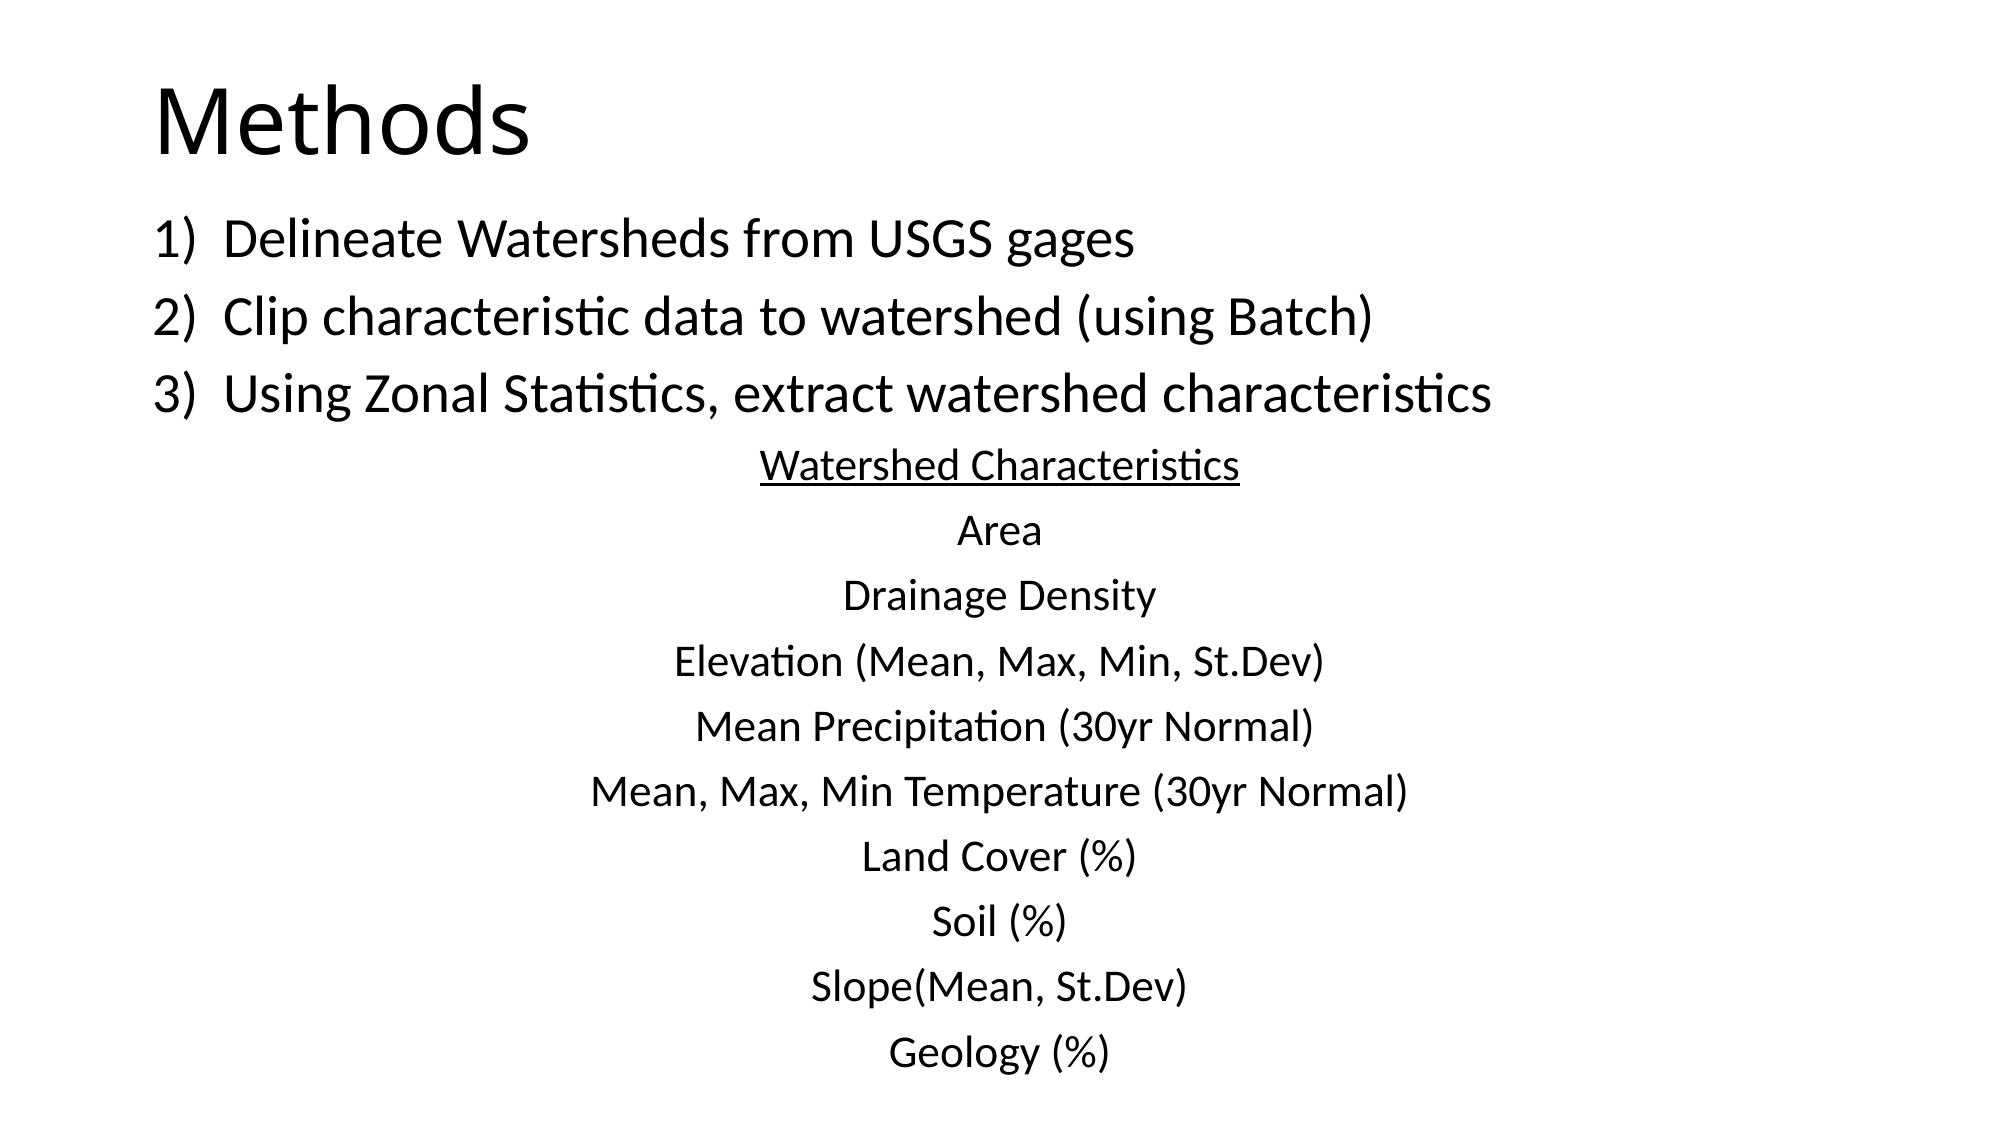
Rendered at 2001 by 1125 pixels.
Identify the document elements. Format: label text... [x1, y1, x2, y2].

title Methods [137, 16, 1863, 200]
list Delineate Watersheds from USGS gages Clip characteristic data to watershed (using Batch) Using Zonal Statistics, extract watershed characteristics Watershed Characteristics Area Drainage Density Elevation (Mean, Max, Min, St.Dev) Mean Precipitation (30yr Normal) Mean, Max, Min Temperature (30yr Normal) Land Cover (%) Soil (%) Slope(Mean, St.Dev) Geology (%) [137, 200, 1863, 1092]
